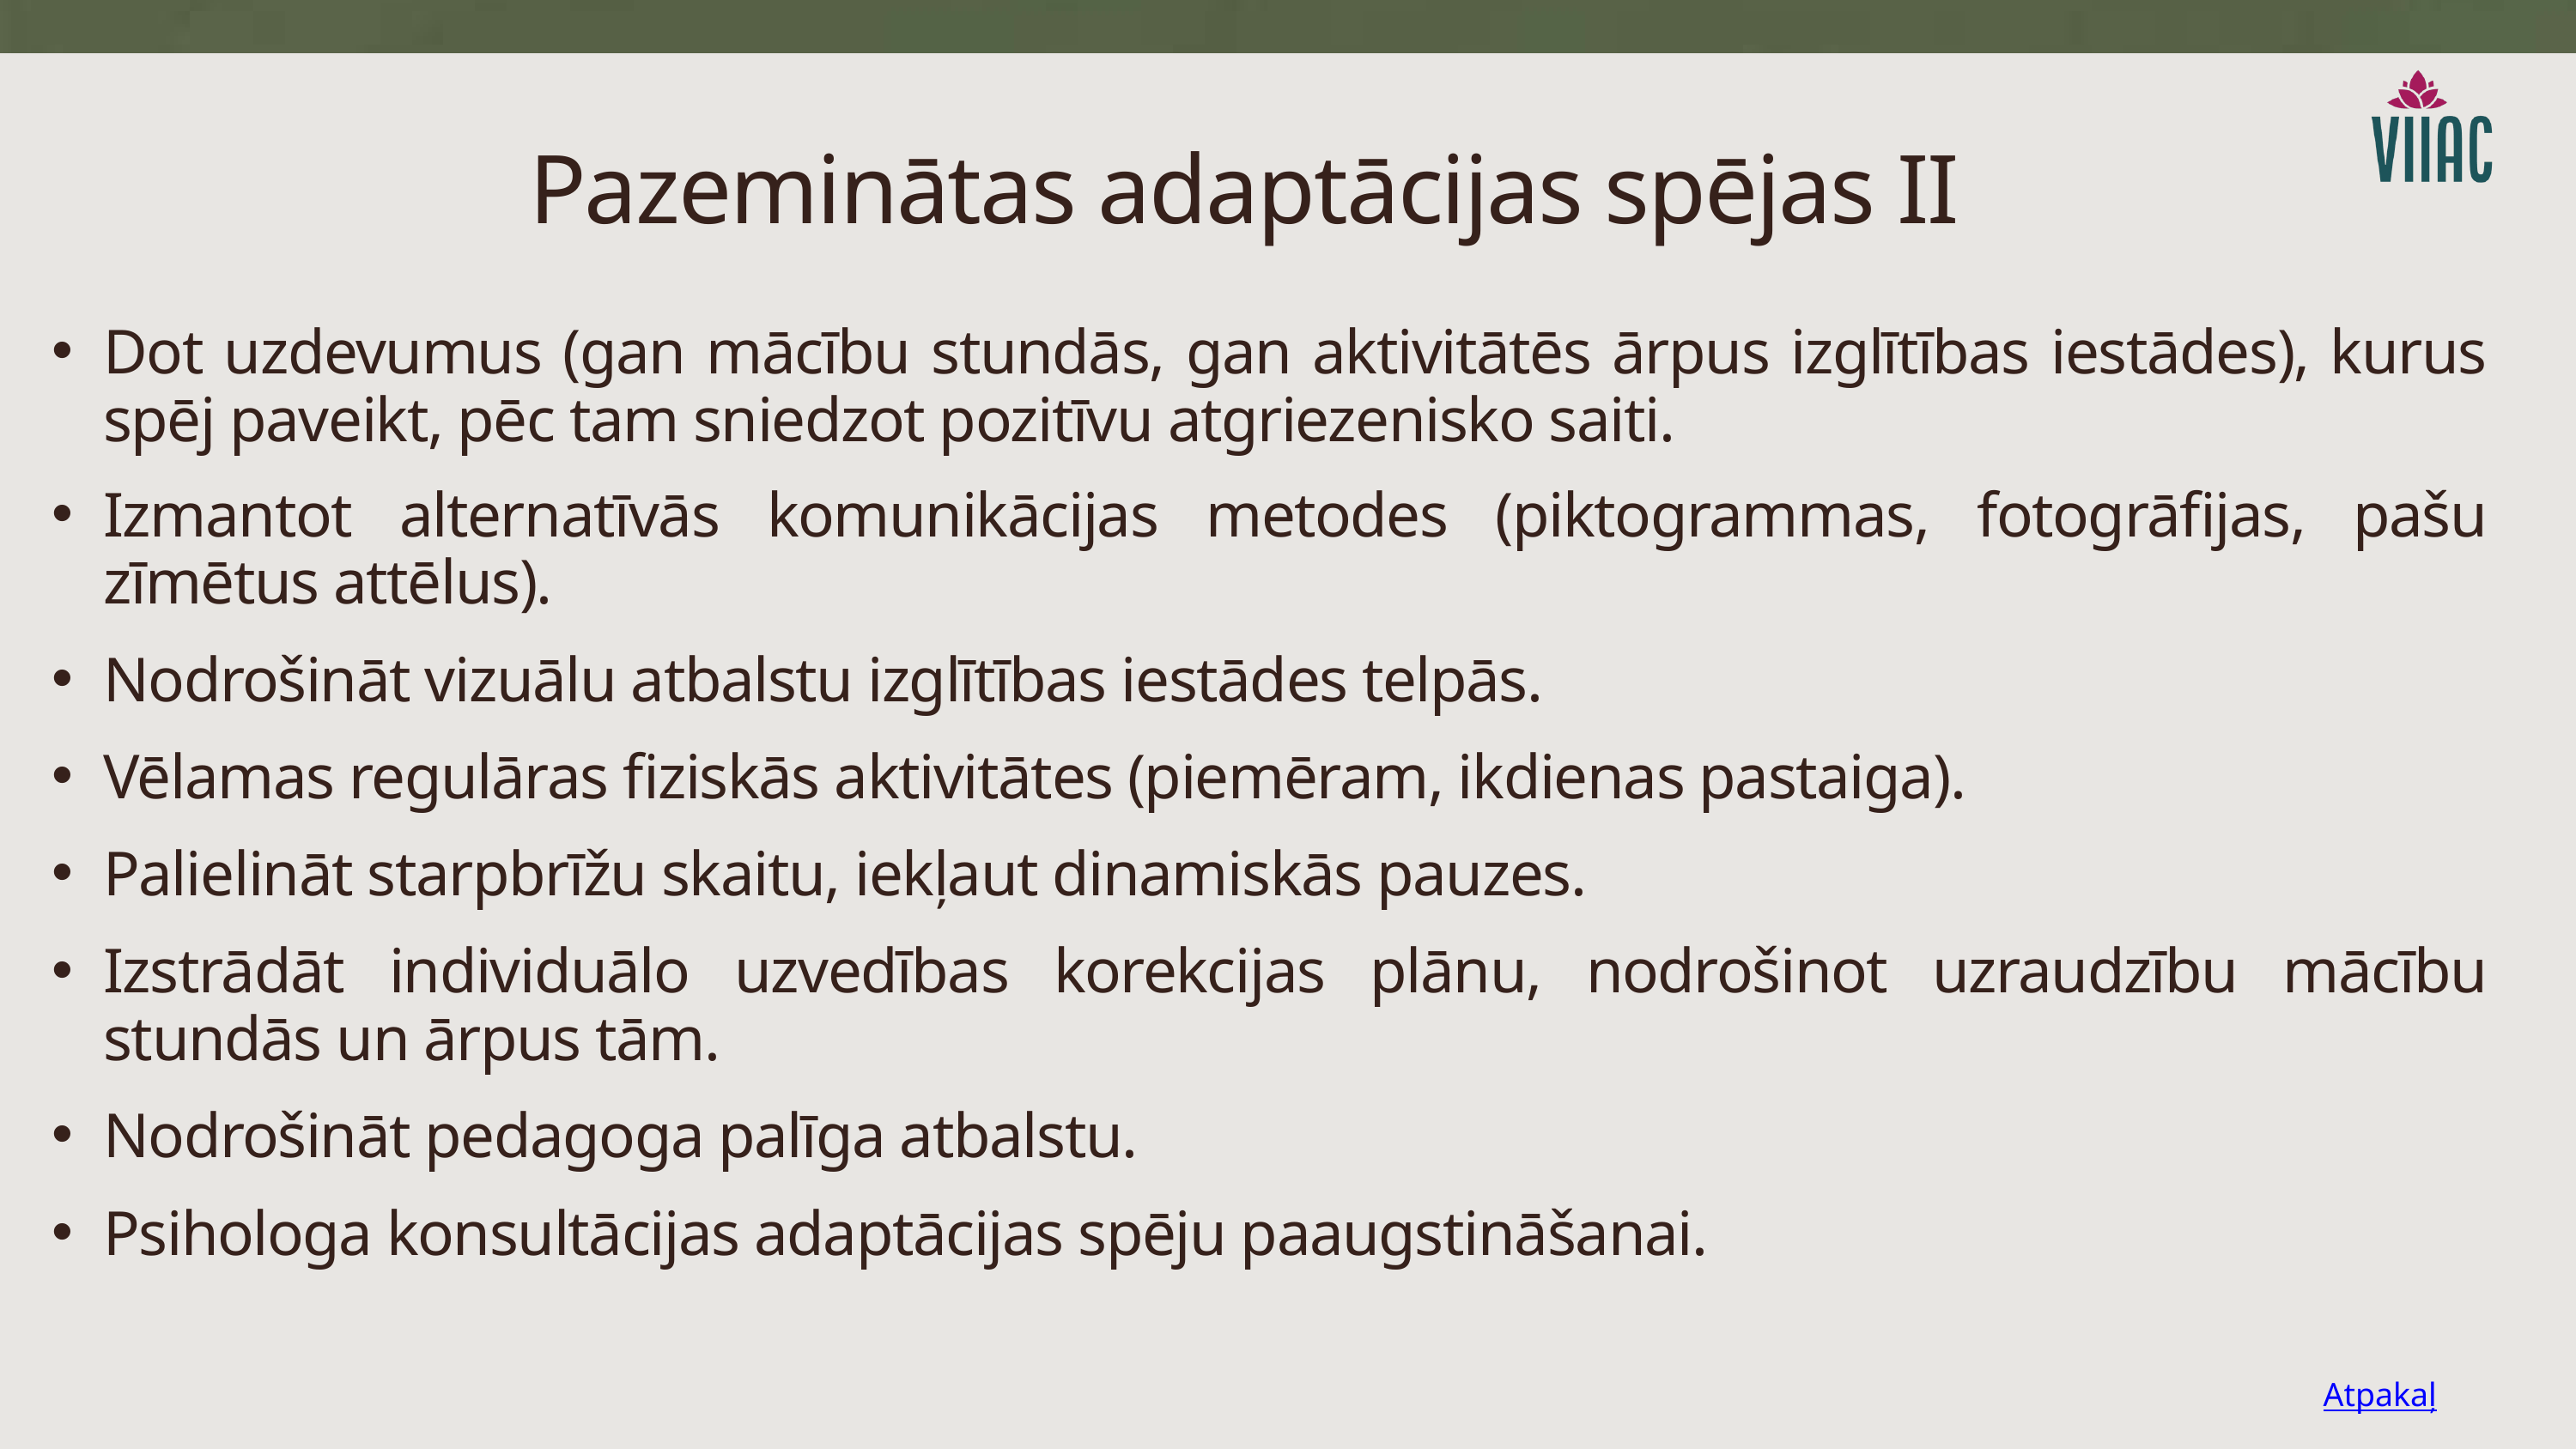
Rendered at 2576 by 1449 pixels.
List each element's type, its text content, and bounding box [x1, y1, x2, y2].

text_box Atpakaļ [2310, 1367, 2515, 1425]
text_box [0, 0, 2576, 53]
text_box [2308, 61, 2555, 188]
text_box Pazeminātas adaptācijas spējas II [368, 110, 2119, 221]
text_box Dot uzdevumus (gan mācību stundās, gan aktivitātēs ārpus izglītības iestādes), kurus spēj paveikt, pēc tam sniedzot pozitīvu atgriezenisko saiti. Izmantot alternatīvās komunikācijas metodes (piktogrammas, fotogrāfijas, pašu zīmētus attēlus). Nodrošināt vizuālu atbalstu izglītības iestādes telpās. Vēlamas regulāras fiziskās aktivitātes (piemēram, ikdienas pastaiga). Palielināt starpbrīžu skaitu, iekļaut dinamiskās pauzes. Izstrādāt individuālo uzvedības korekcijas plānu, nodrošinot uzraudzību mācību stundās un ārpus tām. Nodrošināt pedagoga palīga atbalstu. Psihologa konsultācijas adaptācijas spēju paaugstināšanai. [0, 221, 2488, 1449]
